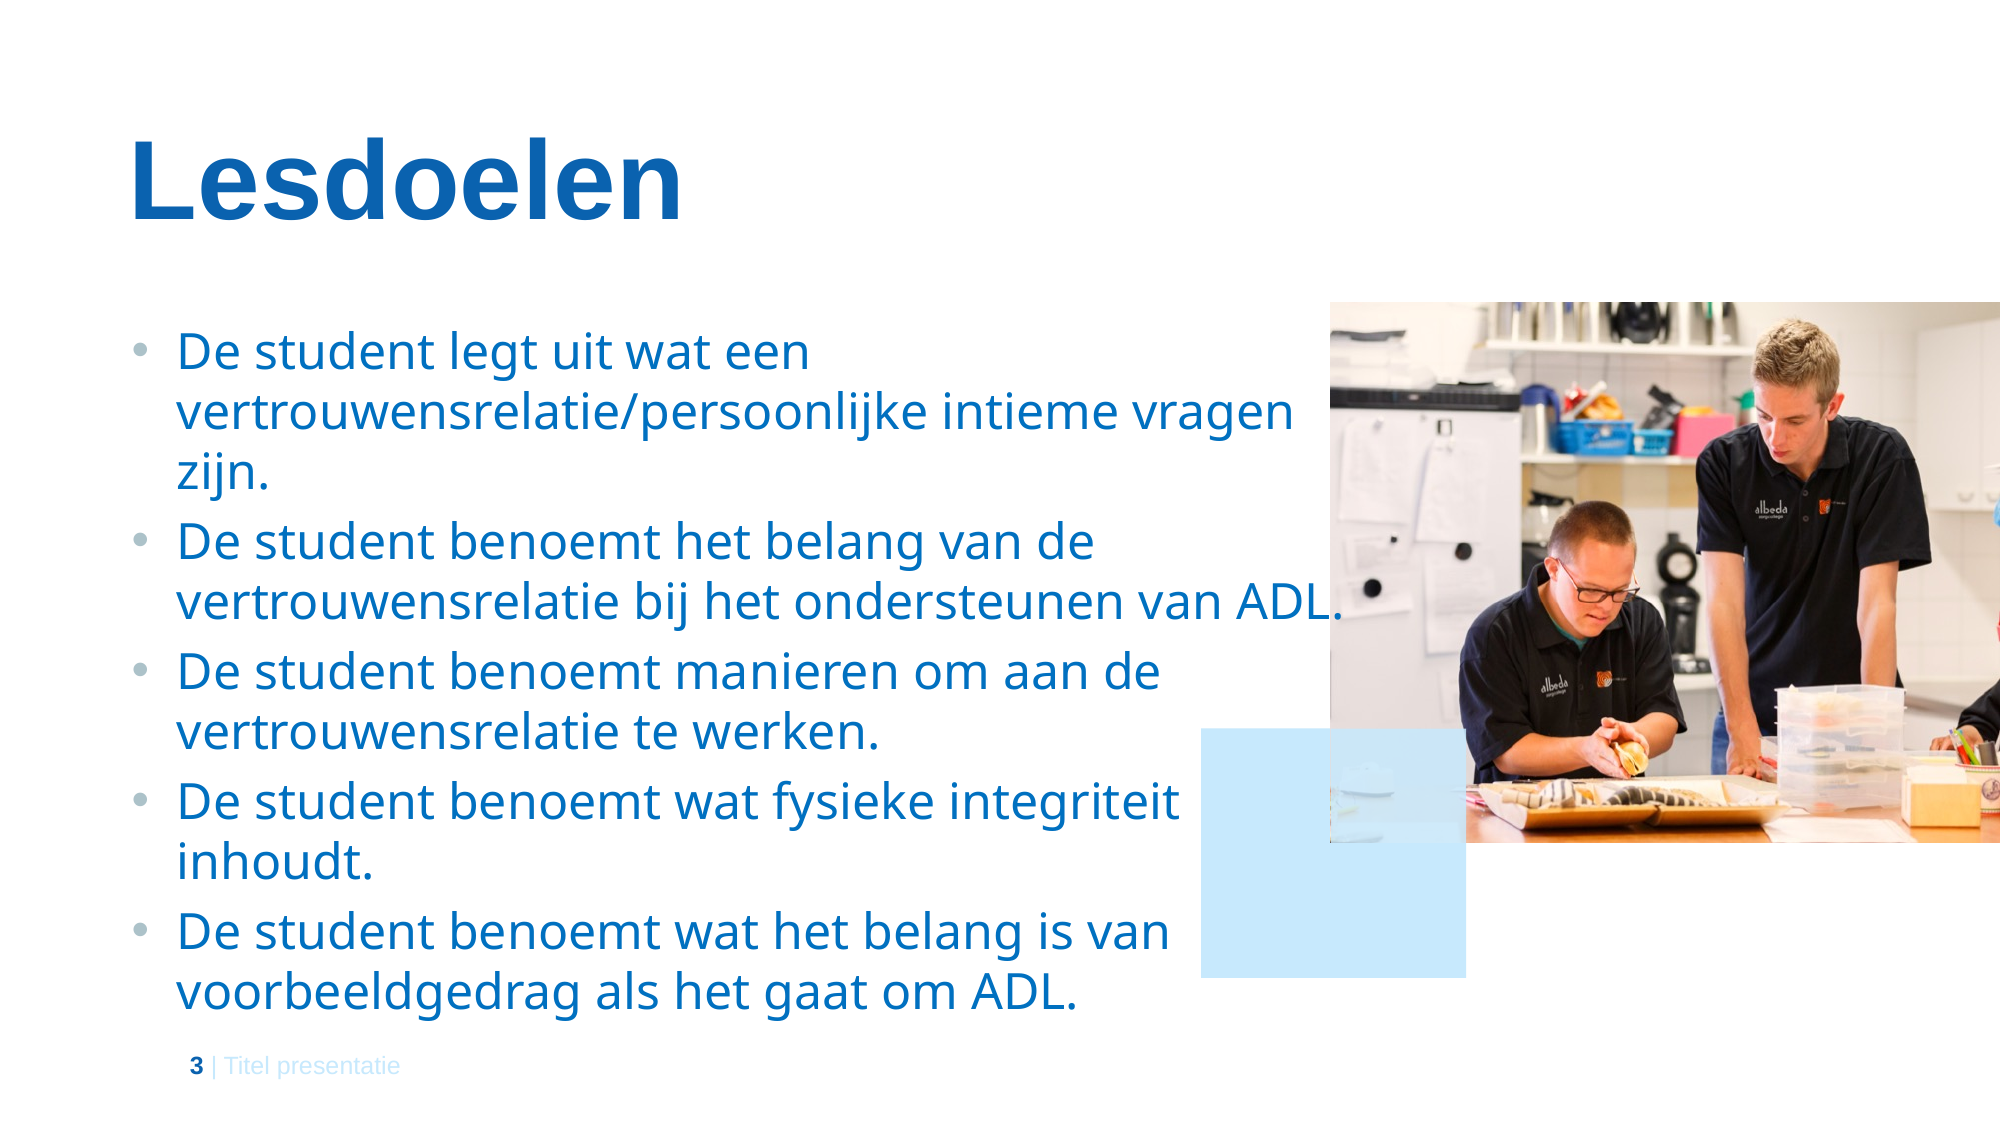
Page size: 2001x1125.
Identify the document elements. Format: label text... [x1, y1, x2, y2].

list De student legt uit wat een vertrouwensrelatie/persoonlijke intieme vragen zijn. De student benoemt het belang van de vertrouwensrelatie bij het ondersteunen van ADL. De student benoemt manieren om aan de vertrouwensrelatie te werken. De student benoemt wat fysieke integriteit inhoudt. De student benoemt wat het belang is van voorbeeldgedrag als het gaat om ADL. [116, 311, 1367, 1000]
picture [1330, 302, 2000, 843]
slide_number 3 | Titel presentatie [175, 1042, 626, 1103]
list Lesdoelen [114, 115, 1308, 265]
